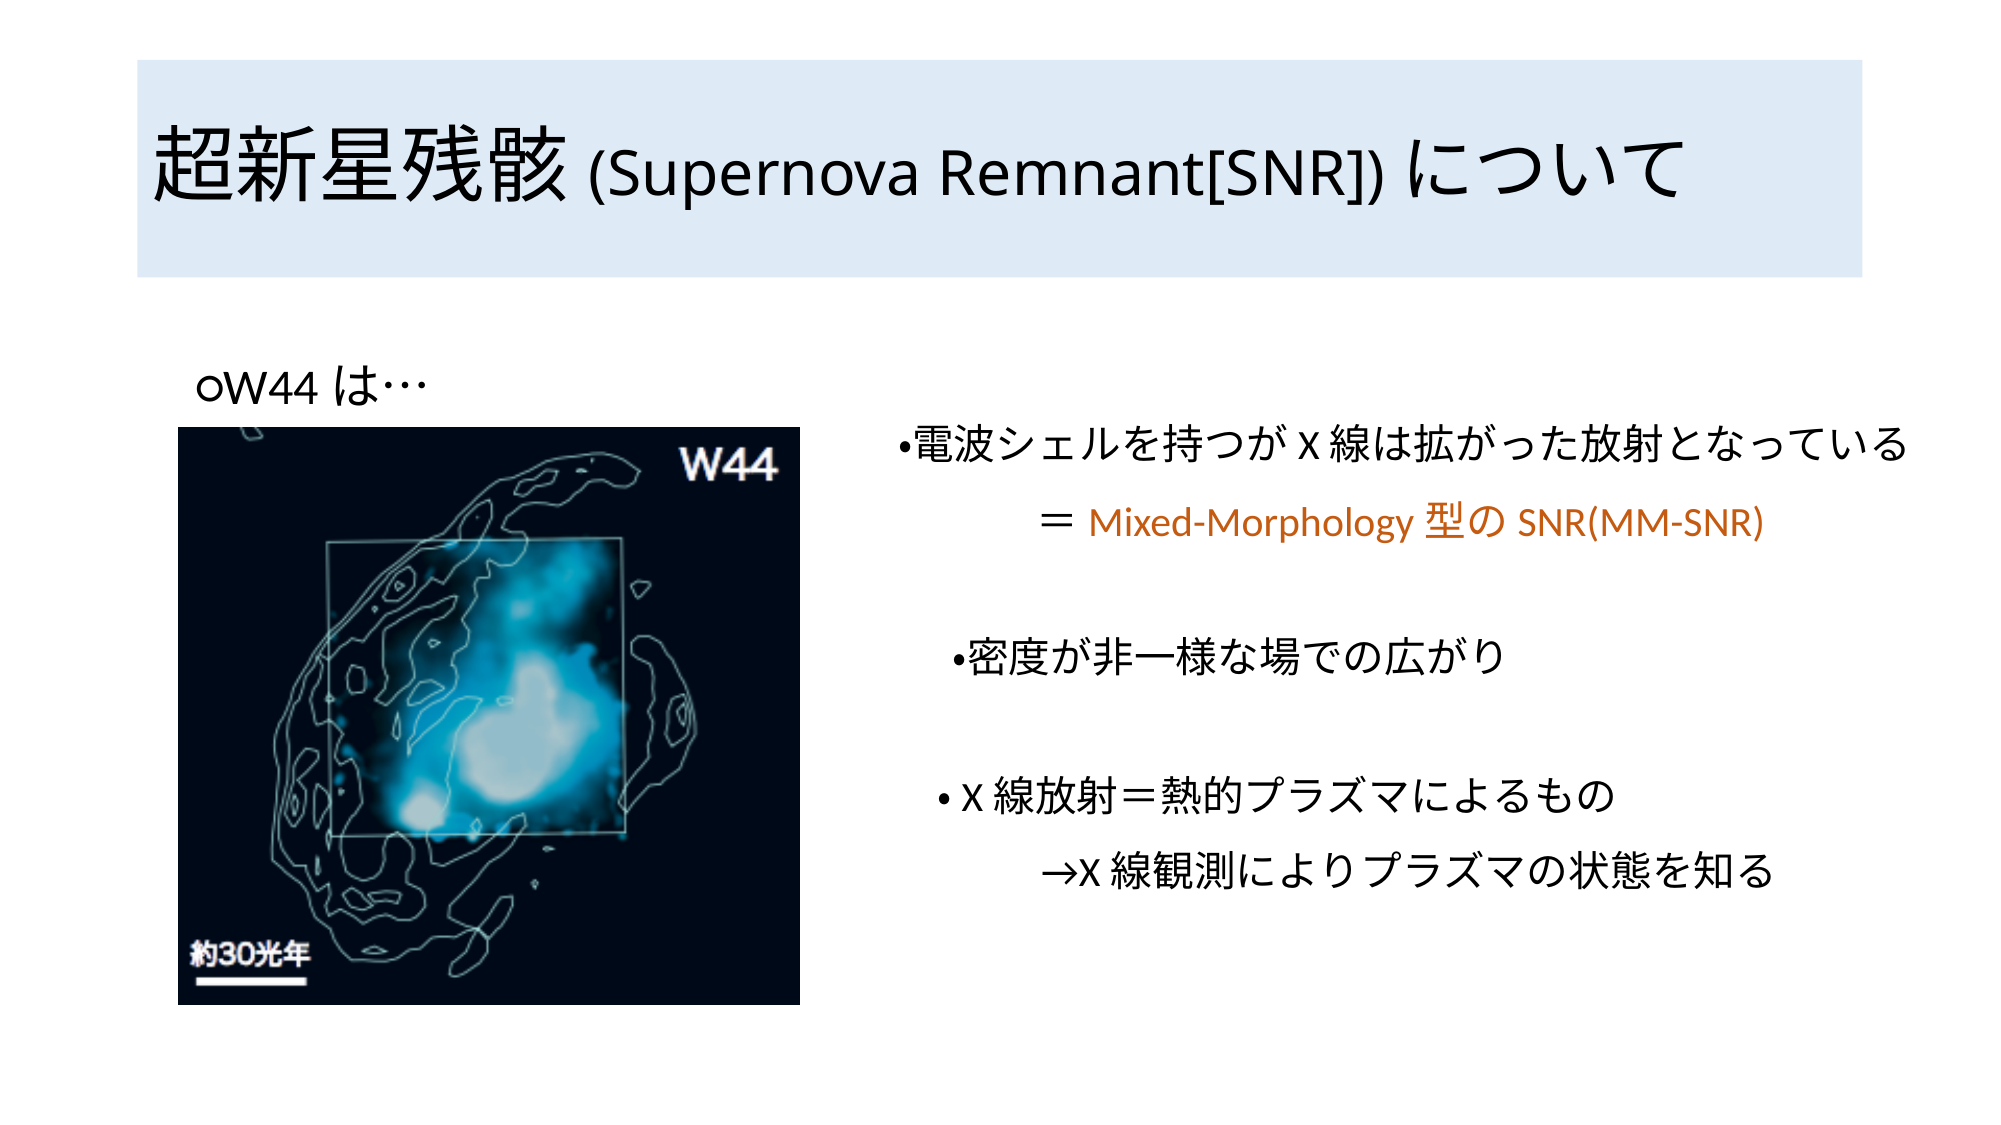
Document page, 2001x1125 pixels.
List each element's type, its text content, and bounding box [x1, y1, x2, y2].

picture [178, 427, 800, 1005]
text_box ・密度が非一様な場での広がり [938, 622, 1525, 688]
text_box ・X線放射＝熱的プラズマによるもの [922, 762, 1633, 828]
text_box ・電波シェルを持つがX線は拡がった放射となっている [883, 410, 1926, 476]
title 超新星残骸(Supernova Remnant[SNR])について [137, 59, 1863, 278]
text_box ＝Mixed-Morphology型のSNR(MM-SNR) [1021, 487, 1781, 553]
text_box →X線観測によりプラズマの状態を知る [1026, 837, 1792, 903]
text_box ○W44は… [181, 346, 719, 422]
